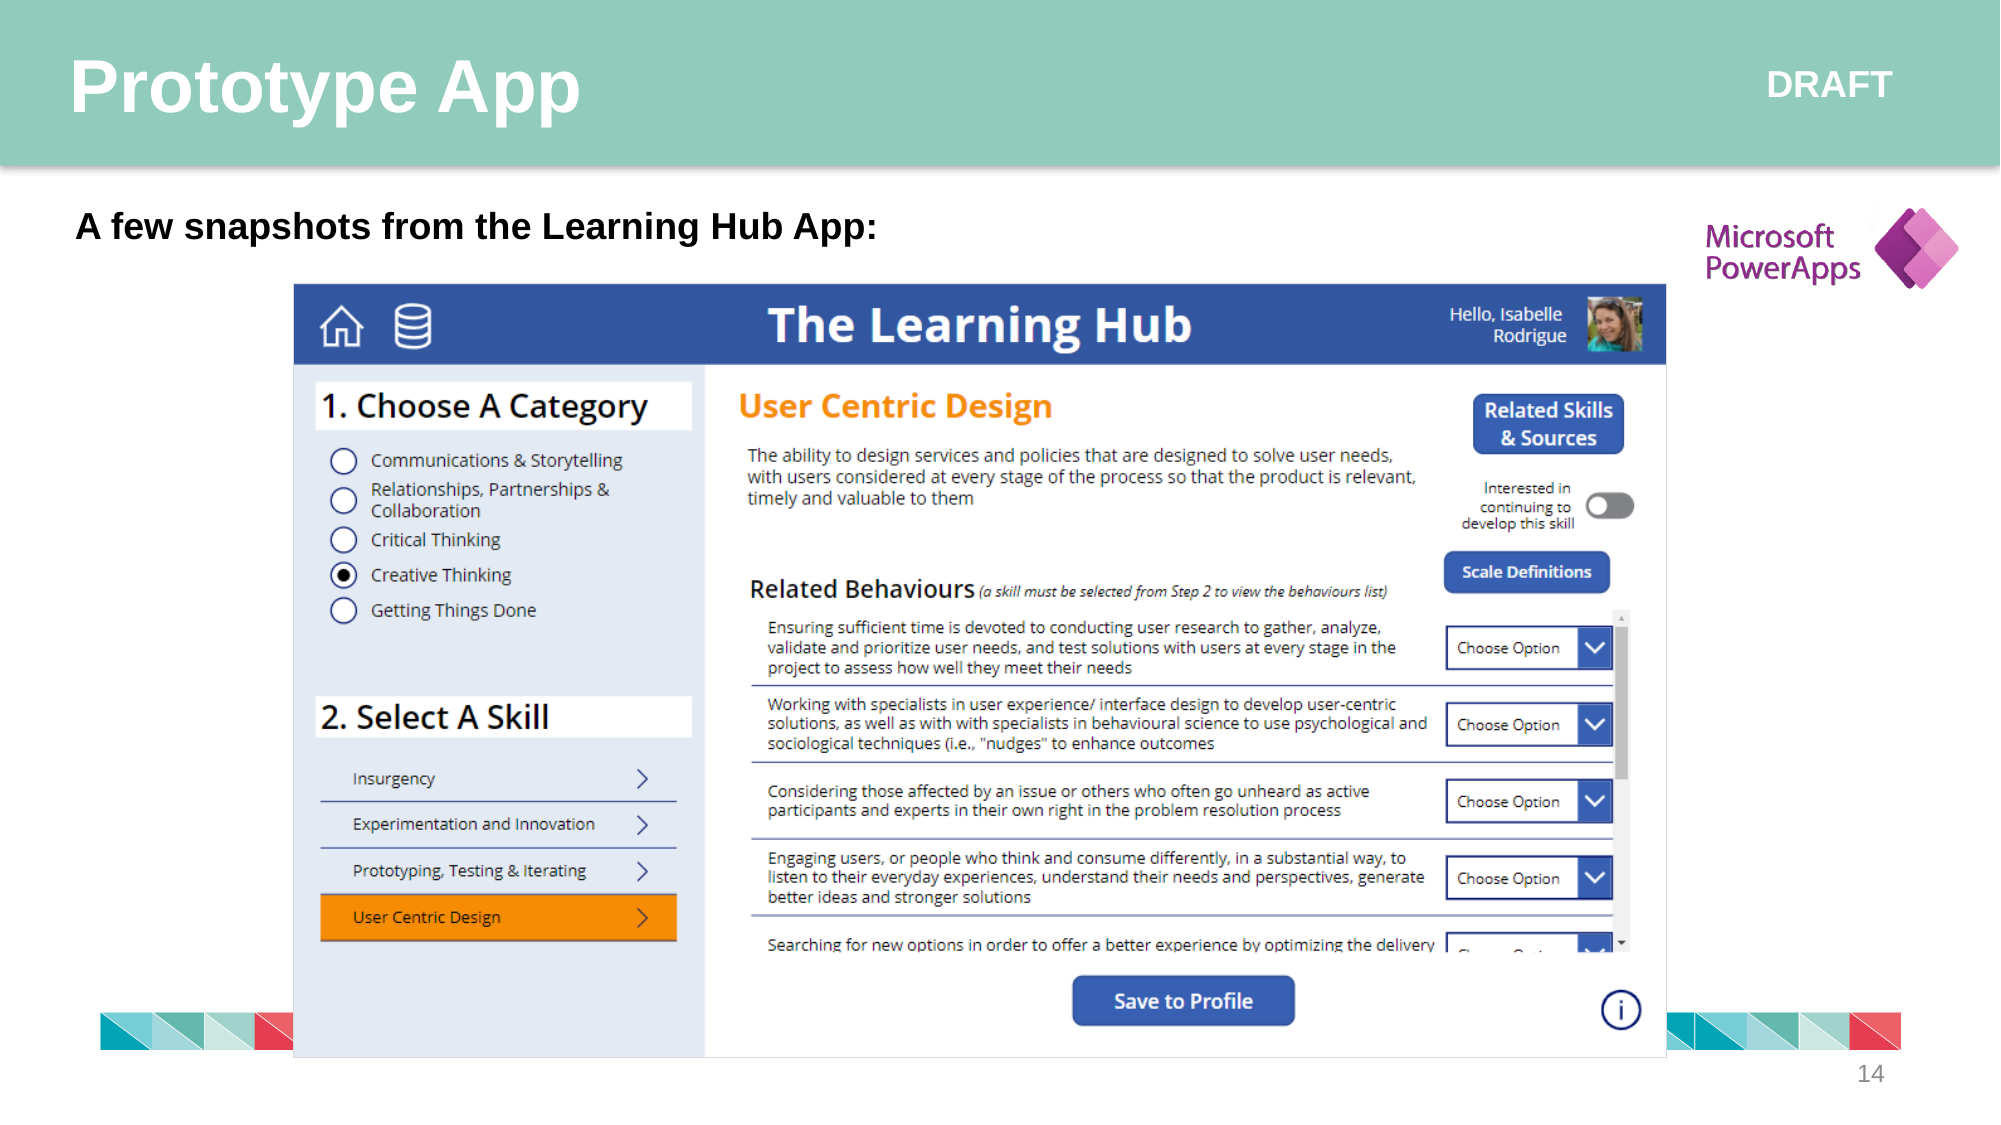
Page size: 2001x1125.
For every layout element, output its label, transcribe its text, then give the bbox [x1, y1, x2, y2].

text_box A few snapshots from the Learning Hub App: [60, 194, 1681, 254]
picture [0, 0, 2001, 1125]
text_box DRAFT [1742, 52, 1908, 113]
text_box [0, 0, 2000, 166]
slide_number 14 [1433, 1042, 1900, 1103]
text_box Prototype App [54, 25, 1405, 141]
